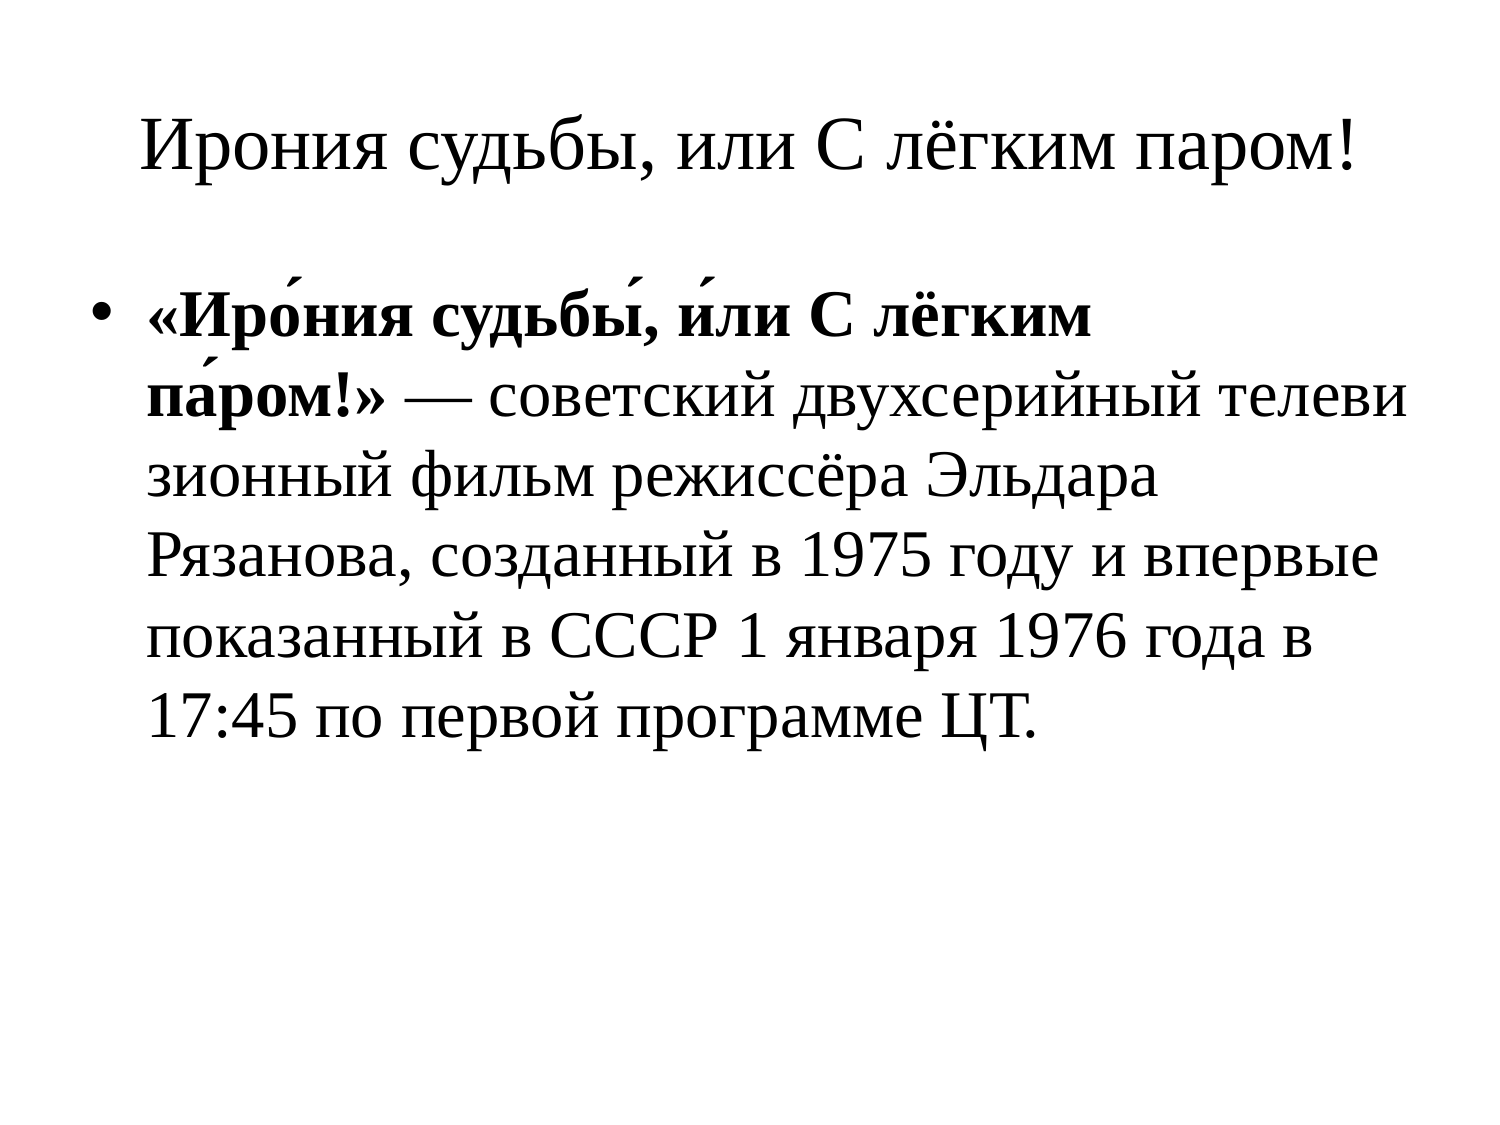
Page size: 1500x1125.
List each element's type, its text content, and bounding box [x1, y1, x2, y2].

list «Иро́ния судьбы́, и́ли С лёгким па́ром!» — советский двухсерийный телевизионный фильм режиссёра Эльдара Рязанова, созданный в 1975 году и впервые показанный в СССР 1 января 1976 года в 17:45 по первой программе ЦТ. [75, 262, 1425, 1005]
title Ирония судьбы, или С лёгким паром! [75, 45, 1425, 233]
